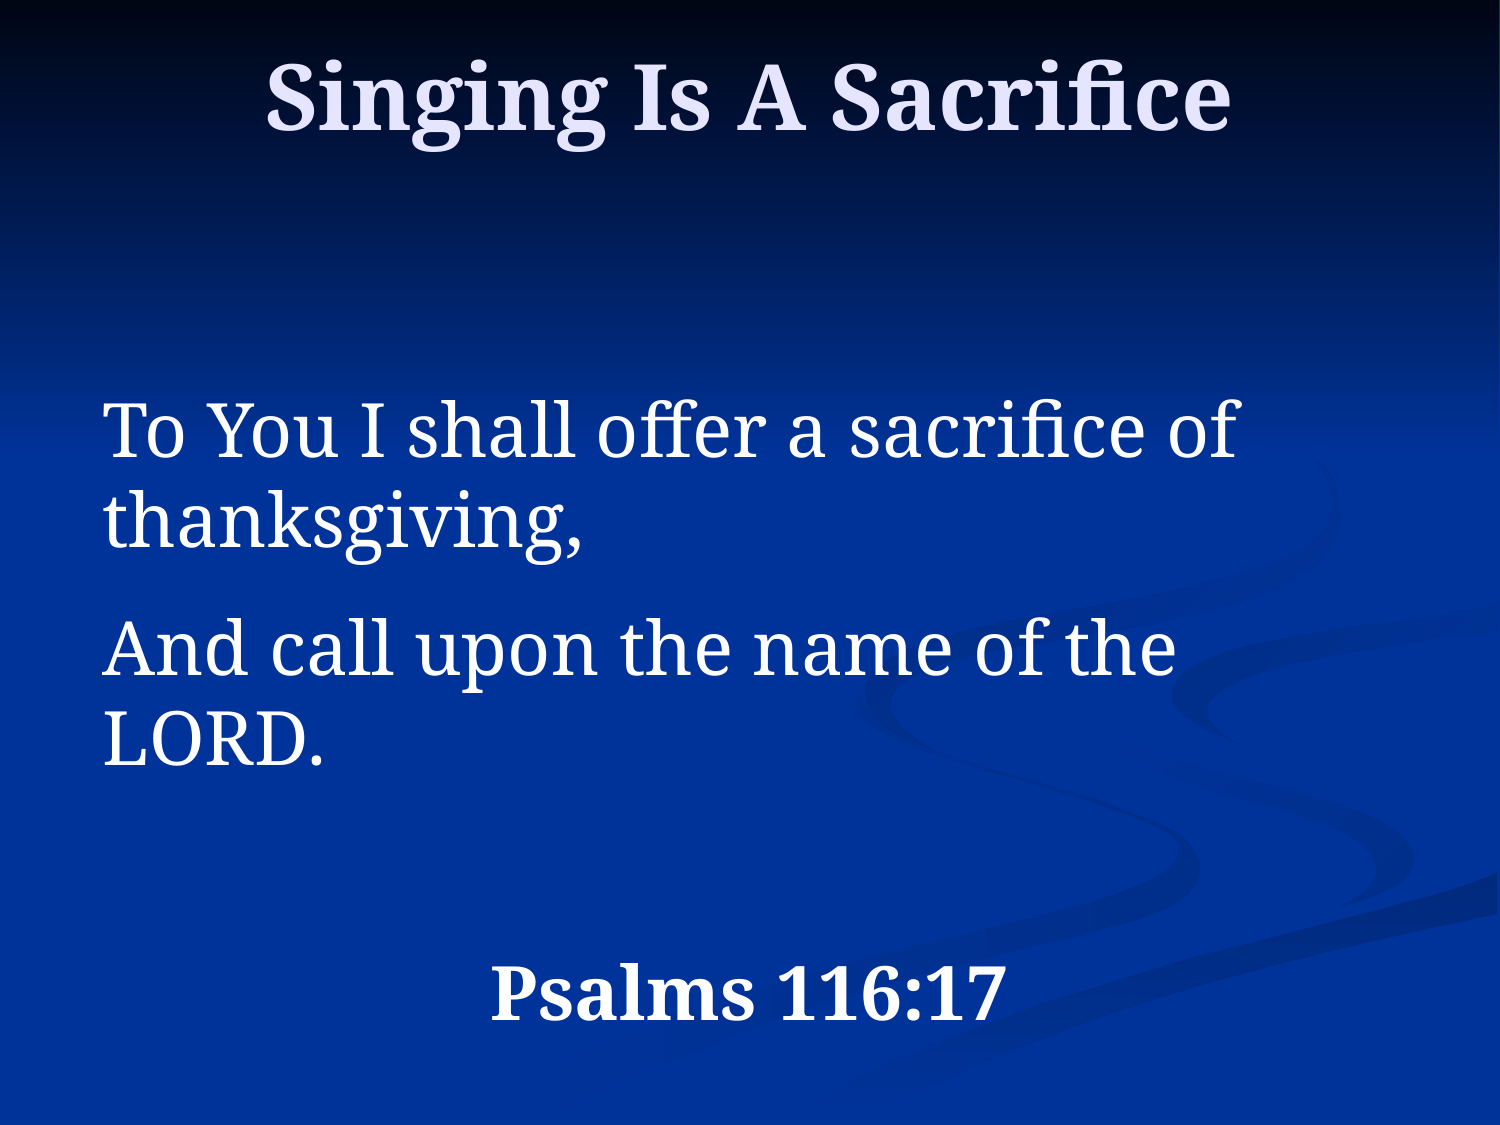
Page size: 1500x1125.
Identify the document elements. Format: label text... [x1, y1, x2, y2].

text_box To You I shall offer a sacrifice of thanksgiving, And call upon the name of the LORD. Psalms 116:17 [87, 375, 1413, 1043]
title Singing Is A Sacrifice [75, 0, 1425, 188]
